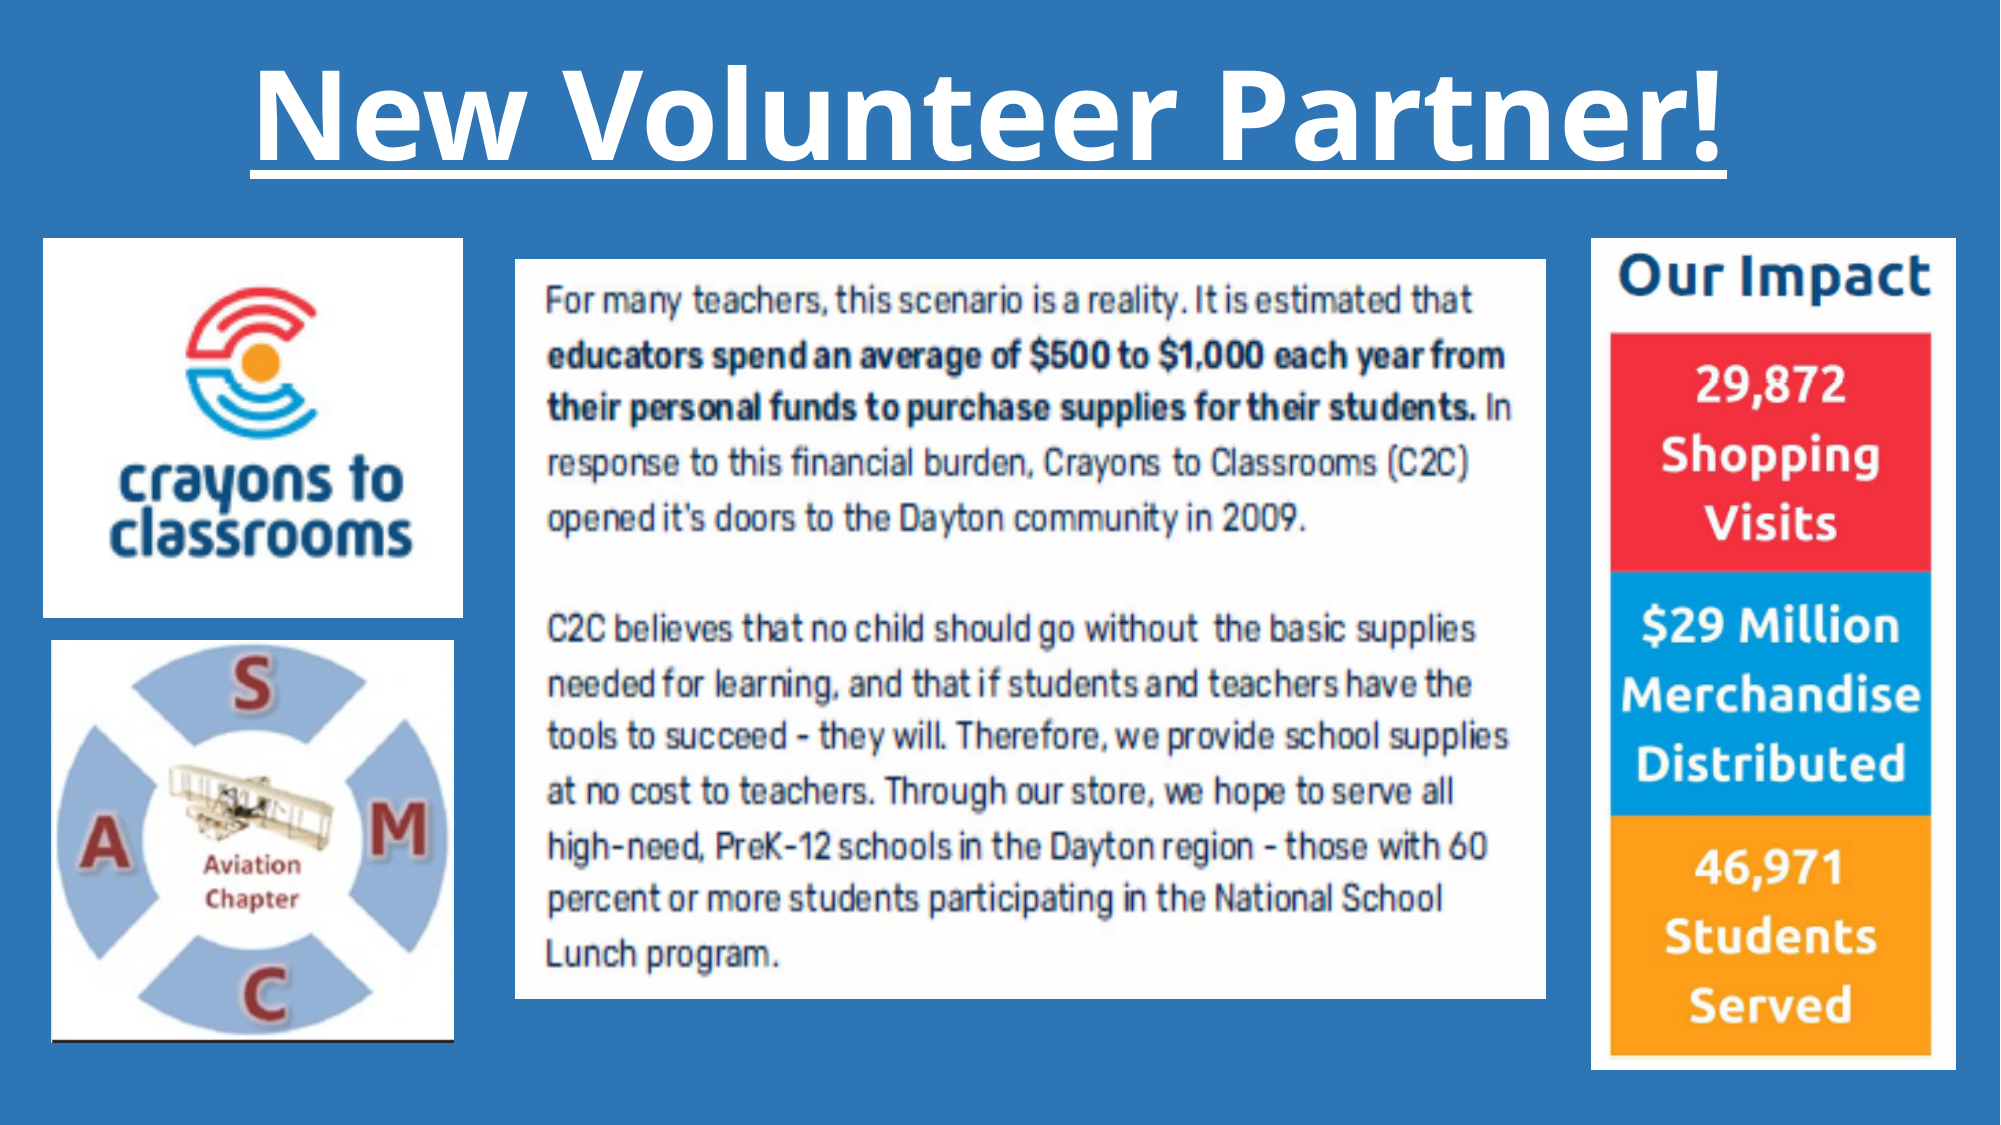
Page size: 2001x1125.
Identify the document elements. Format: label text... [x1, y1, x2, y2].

picture [515, 259, 1546, 999]
picture [51, 640, 454, 1043]
text_box New Volunteer Partner! [58, 27, 1918, 193]
picture [43, 238, 463, 618]
picture [1591, 238, 1956, 1070]
